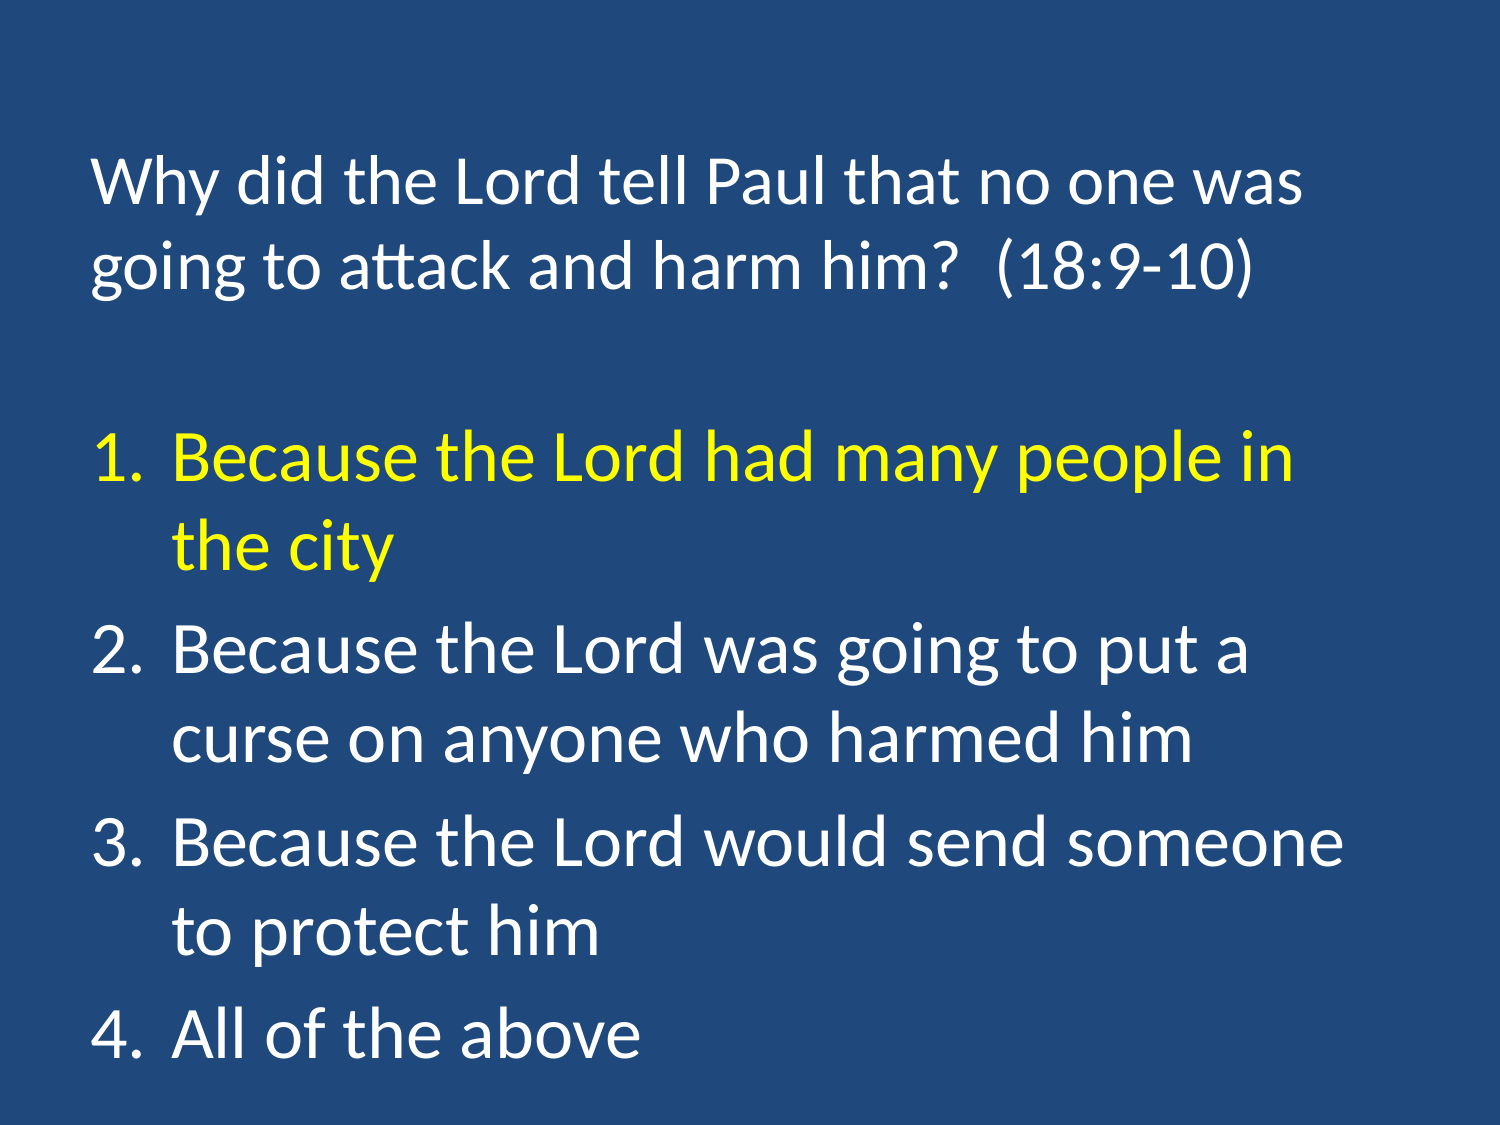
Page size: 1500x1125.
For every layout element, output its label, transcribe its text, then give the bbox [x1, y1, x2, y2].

list Because the Lord had many people in the city Because the Lord was going to put a curse on anyone who harmed him Because the Lord would send someone to protect him All of the above [75, 399, 1425, 1088]
title Why did the Lord tell Paul that no one was going to attack and harm him? (18:9-10) [75, 125, 1425, 313]
